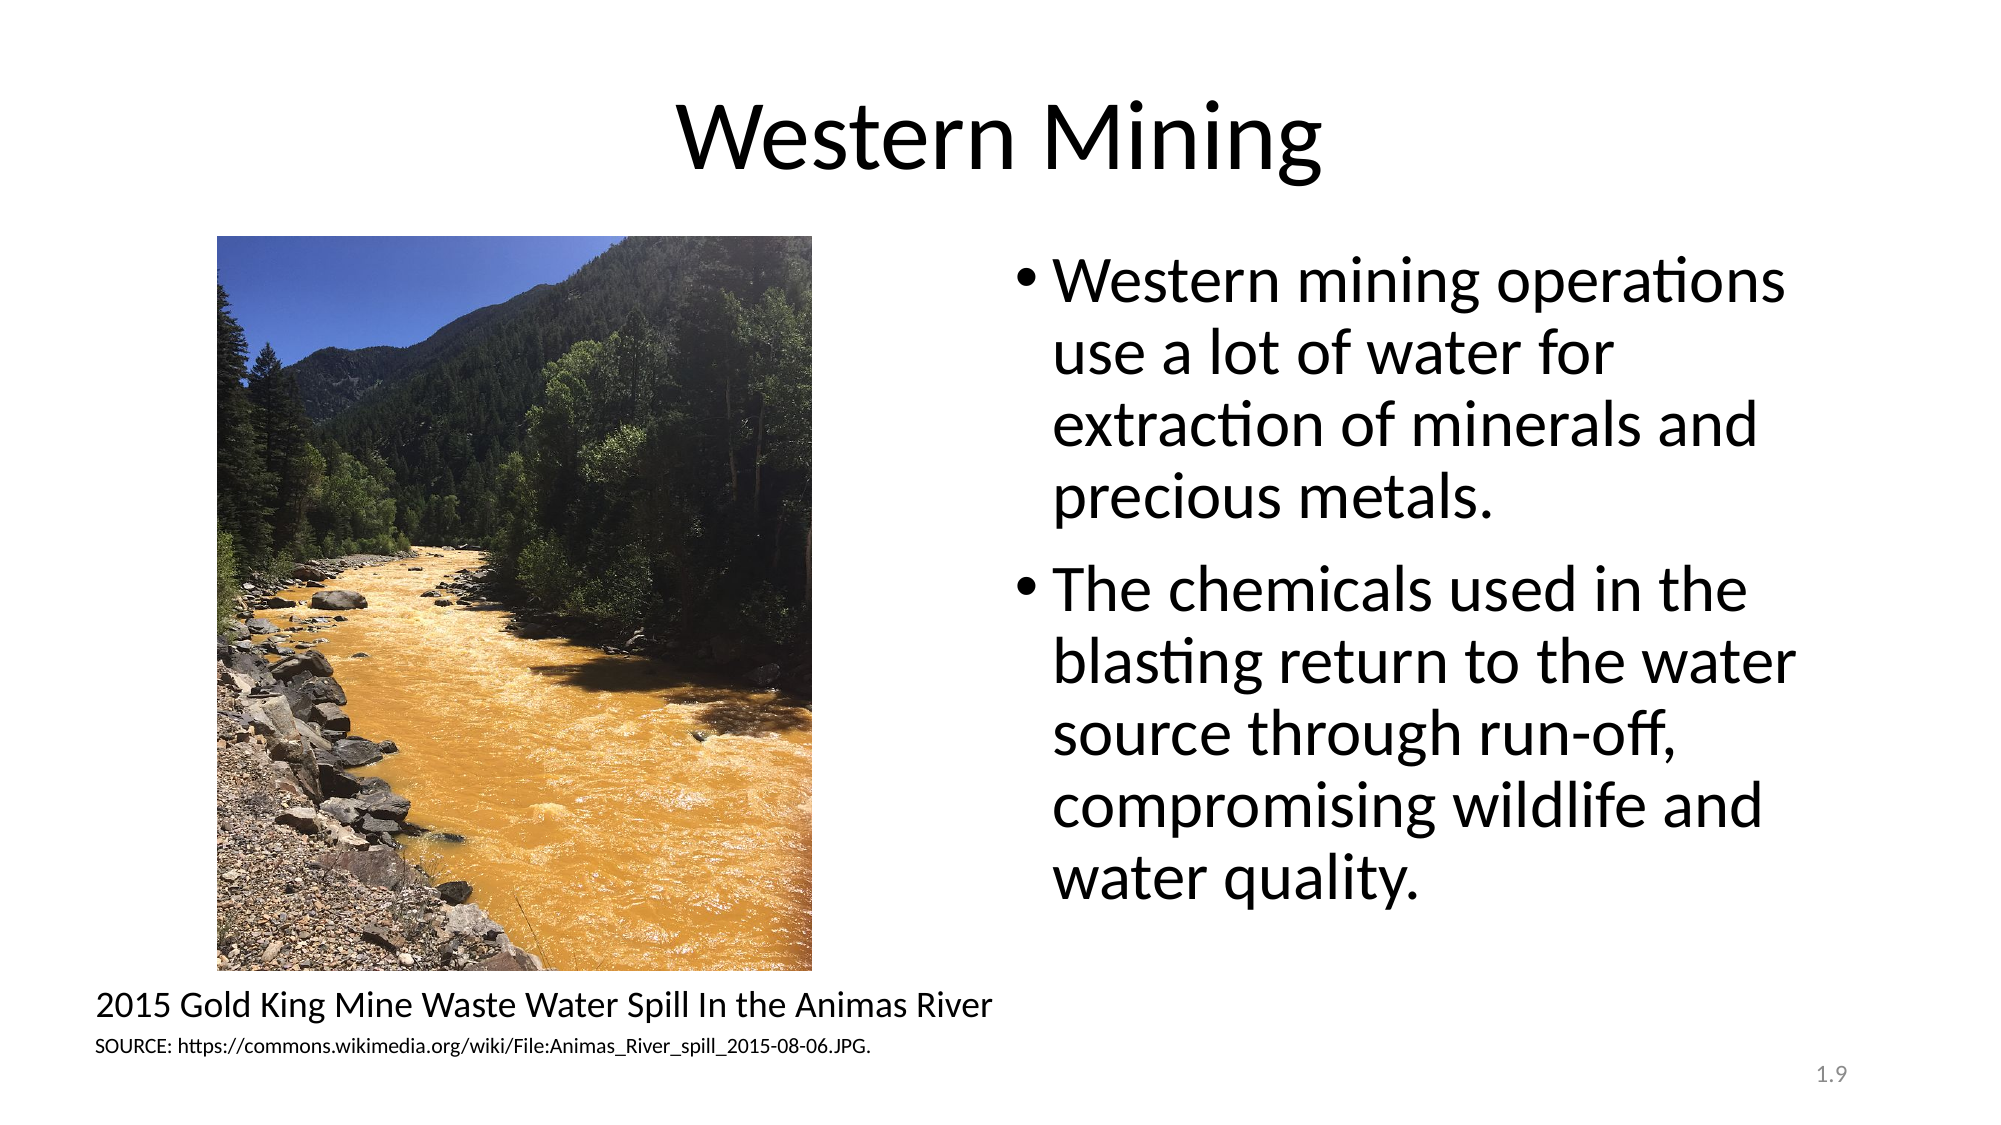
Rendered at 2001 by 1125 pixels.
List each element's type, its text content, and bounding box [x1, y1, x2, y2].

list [217, 236, 812, 971]
text_box SOURCE: https://commons.wikimedia.org/wiki/File:Animas_River_spill_2015-08-06.JPG. [80, 1024, 888, 1066]
slide_number 1.9 [1412, 1042, 1863, 1103]
text_box 2015 Gold King Mine Waste Water Spill In the Animas River [80, 972, 1010, 1033]
title Western Mining [137, 59, 1863, 215]
list Western mining operations use a lot of water for extraction of minerals and precious metals. The chemicals used in the blasting return to the water source through run-off, compromising wildlife and water quality. [999, 236, 1850, 951]
